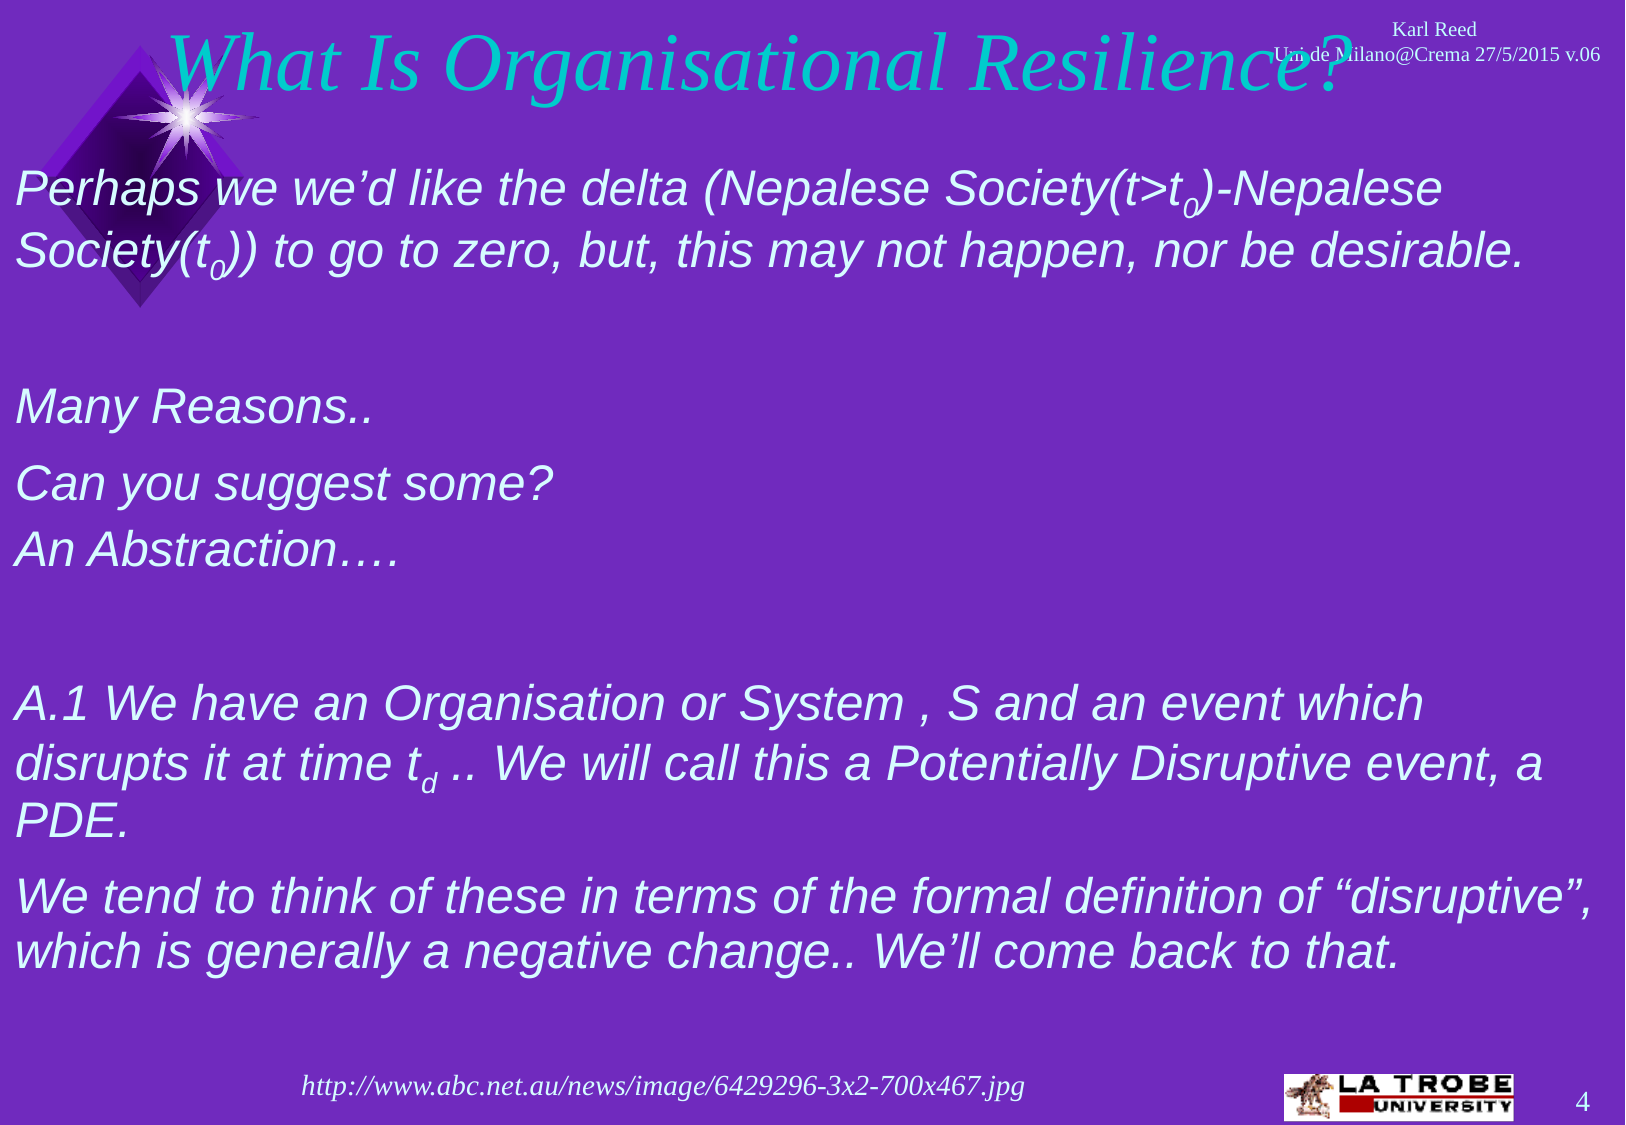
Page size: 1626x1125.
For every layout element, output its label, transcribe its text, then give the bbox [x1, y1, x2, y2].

text_box An Abstraction…. A.1 We have an Organisation or System , S and an event which disrupts it at time td .. We will call this a Potentially Disruptive event, a PDE. We tend to think of these in terms of the formal definition of “disruptive”, which is generally a negative change.. We’ll come back to that. [0, 515, 1625, 752]
text_box Perhaps we we’d like the delta (Nepalese Society(t>t0)-Nepalese Society(t0)) to go to zero, but, this may not happen, nor be desirable. Many Reasons.. Can you suggest some? [0, 148, 1625, 386]
title What Is Organisational Resilience? [0, 0, 1625, 148]
text_box http://www.abc.net.au/news/image/6429296-3x2-700x467.jpg [286, 1058, 1042, 1109]
picture [1284, 1074, 1517, 1125]
